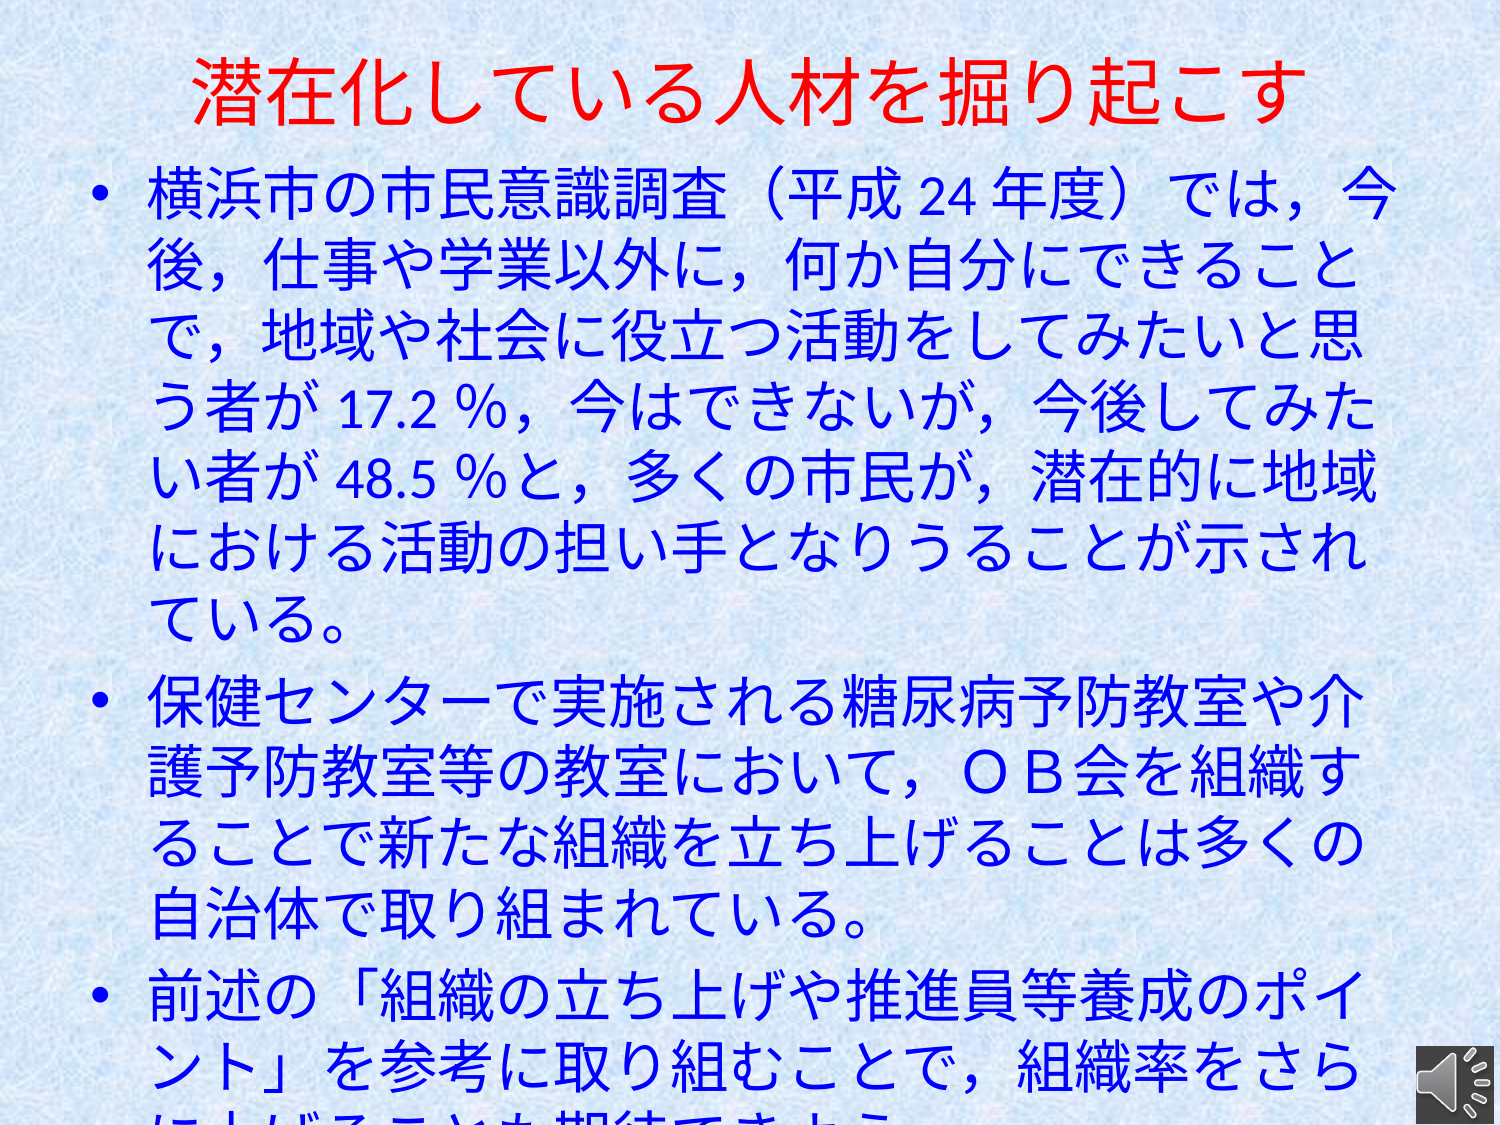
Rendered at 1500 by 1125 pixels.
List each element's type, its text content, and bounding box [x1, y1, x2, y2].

picture [0, 0, 1500, 1125]
title 潜在化している人材を掘り起こす [75, 0, 1425, 149]
list 横浜市の市民意識調査（平成24年度）では，今後，仕事や学業以外に，何か自分にできることで，地域や社会に役立つ活動をしてみたいと思う者が17.2％，今はできないが，今後してみたい者が48.5％と，多くの市民が，潜在的に地域における活動の担い手となりうることが示されている。 保健センターで実施される糖尿病予防教室や介護予防教室等の教室において，ＯＢ会を組織することで新たな組織を立ち上げることは多くの自治体で取り組まれている。 前述の「組織の立ち上げや推進員等養成のポイント」を参考に取り組むことで，組織率をさらに上げることも期待できよう。 [75, 149, 1425, 1112]
